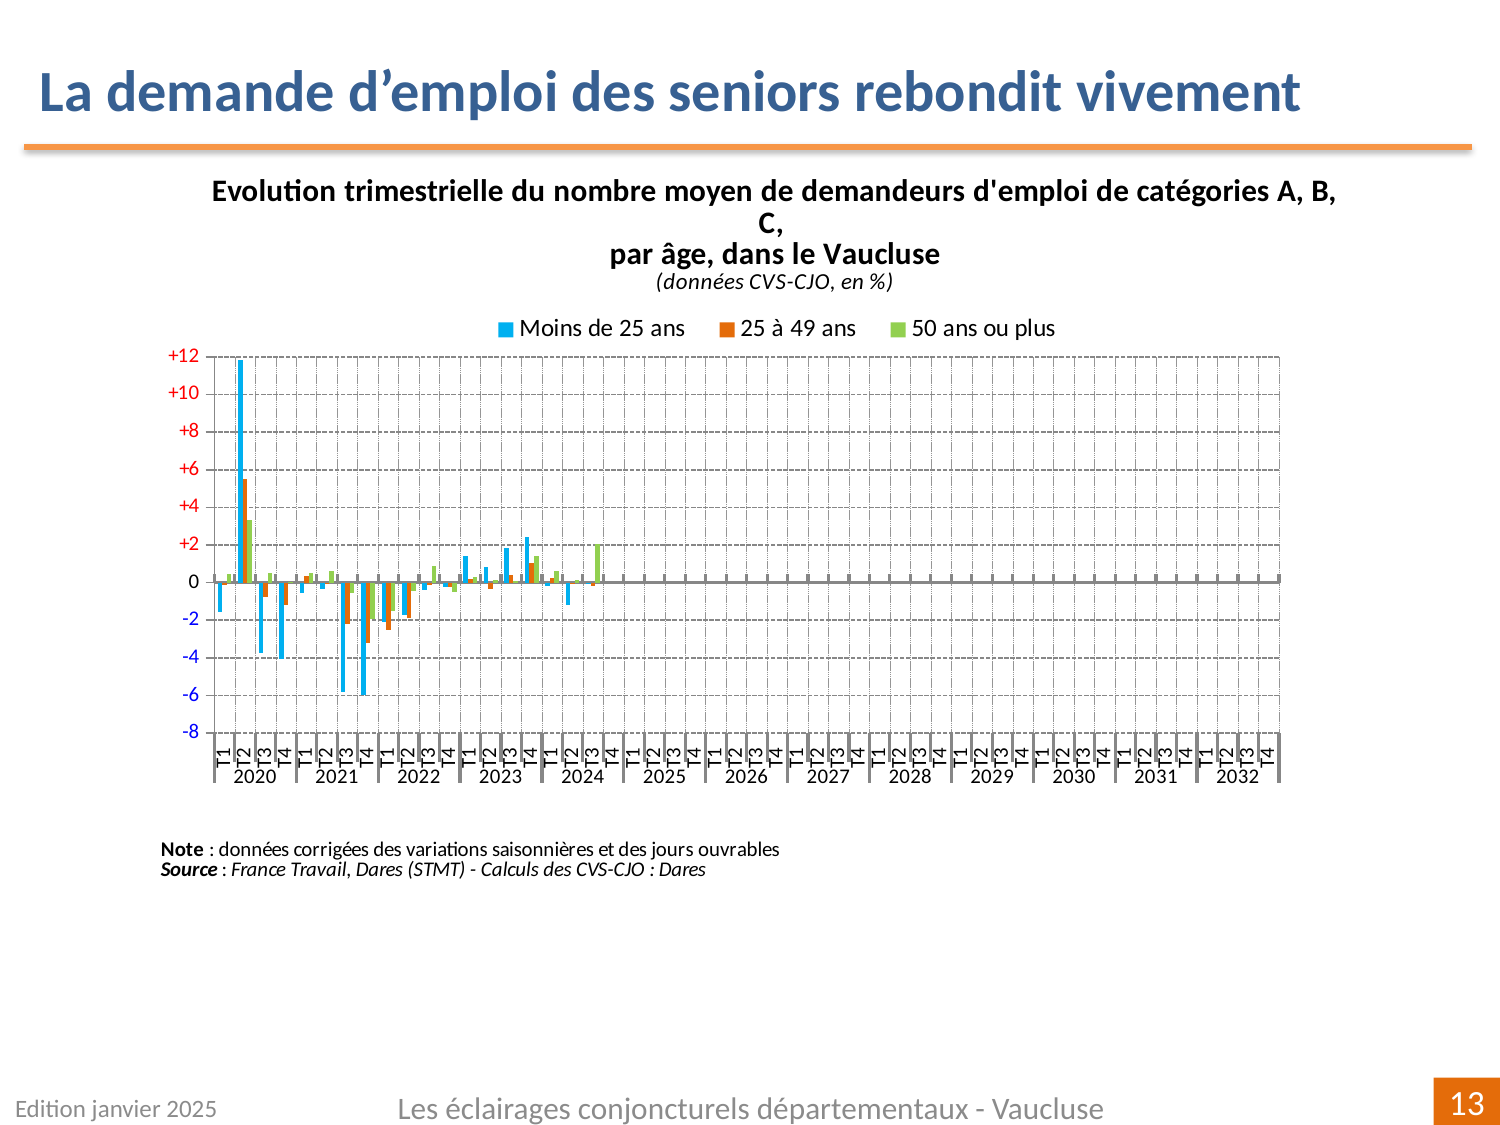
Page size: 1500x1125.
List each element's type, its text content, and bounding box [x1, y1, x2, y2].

chart [134, 170, 1366, 955]
slide_number 13 [1433, 1077, 1500, 1125]
slide_number Edition janvier 2025 [0, 1077, 350, 1125]
footer Les éclairages conjoncturels départementaux - Vaucluse [377, 1077, 1125, 1125]
text_box La demande d’emploi des seniors rebondit vivement [24, 46, 1478, 131]
